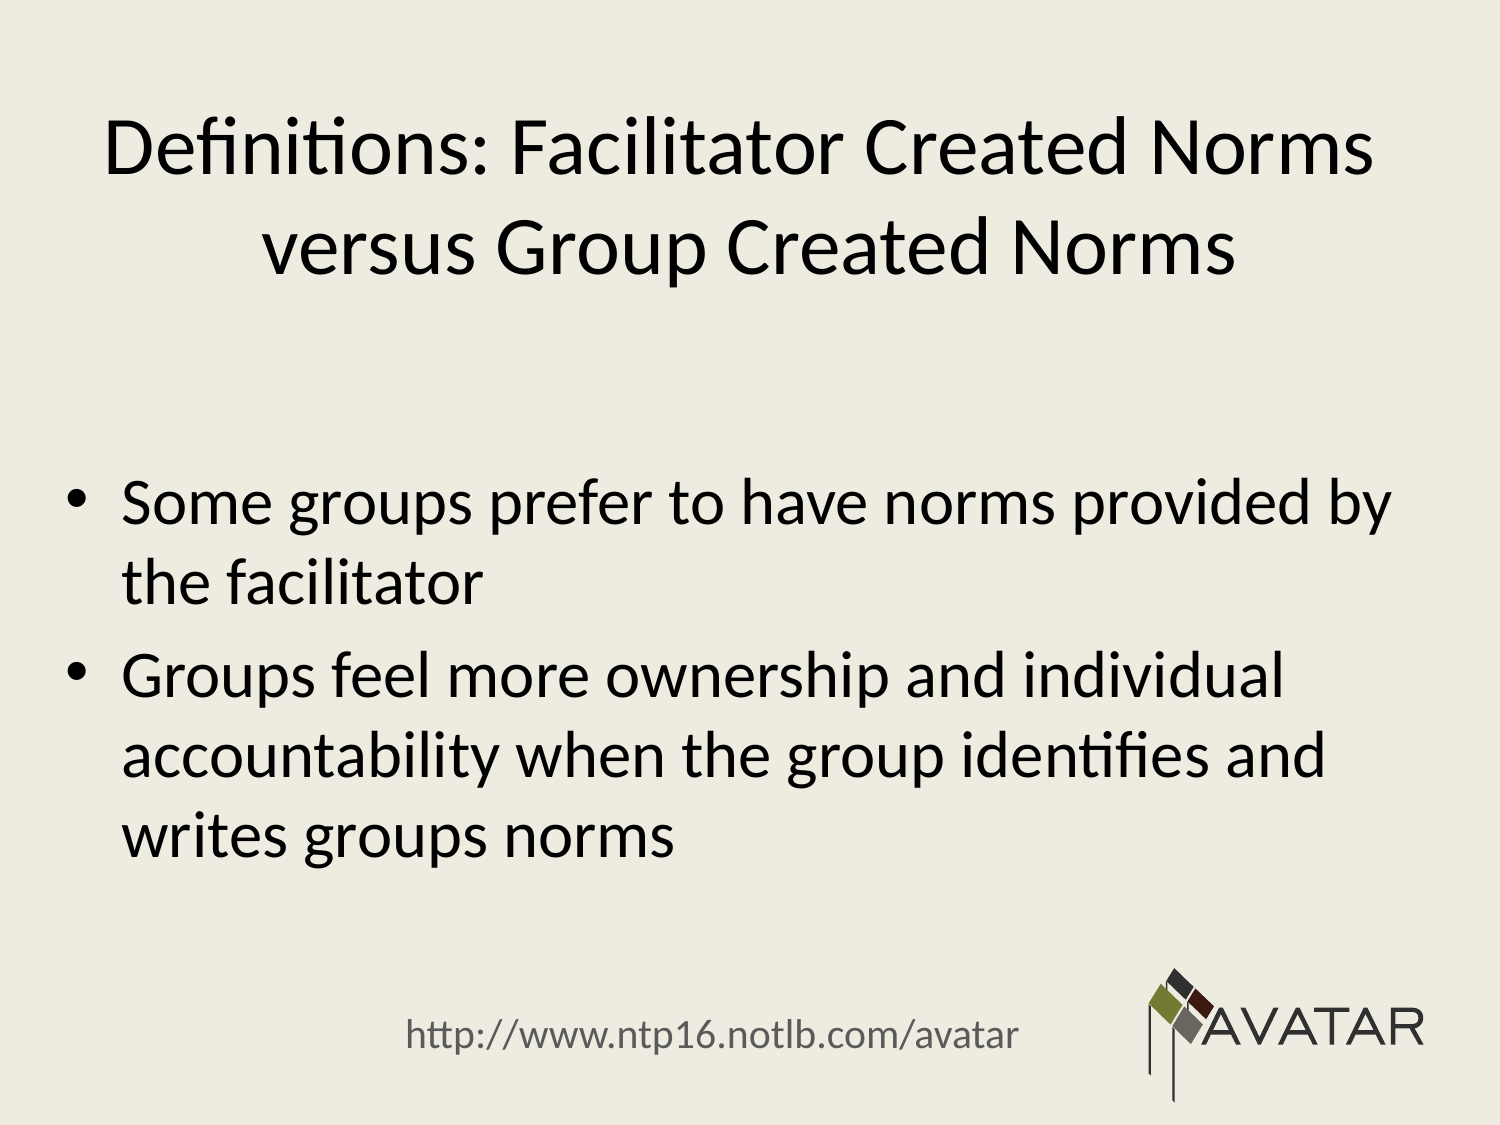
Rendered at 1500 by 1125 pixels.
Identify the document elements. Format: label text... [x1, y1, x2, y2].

title Definitions: Facilitator Created Norms versus Group Created Norms [75, 45, 1425, 338]
list Some groups prefer to have norms provided by the facilitator Groups feel more ownership and individual accountability when the group identifies and writes groups norms [50, 450, 1425, 1005]
